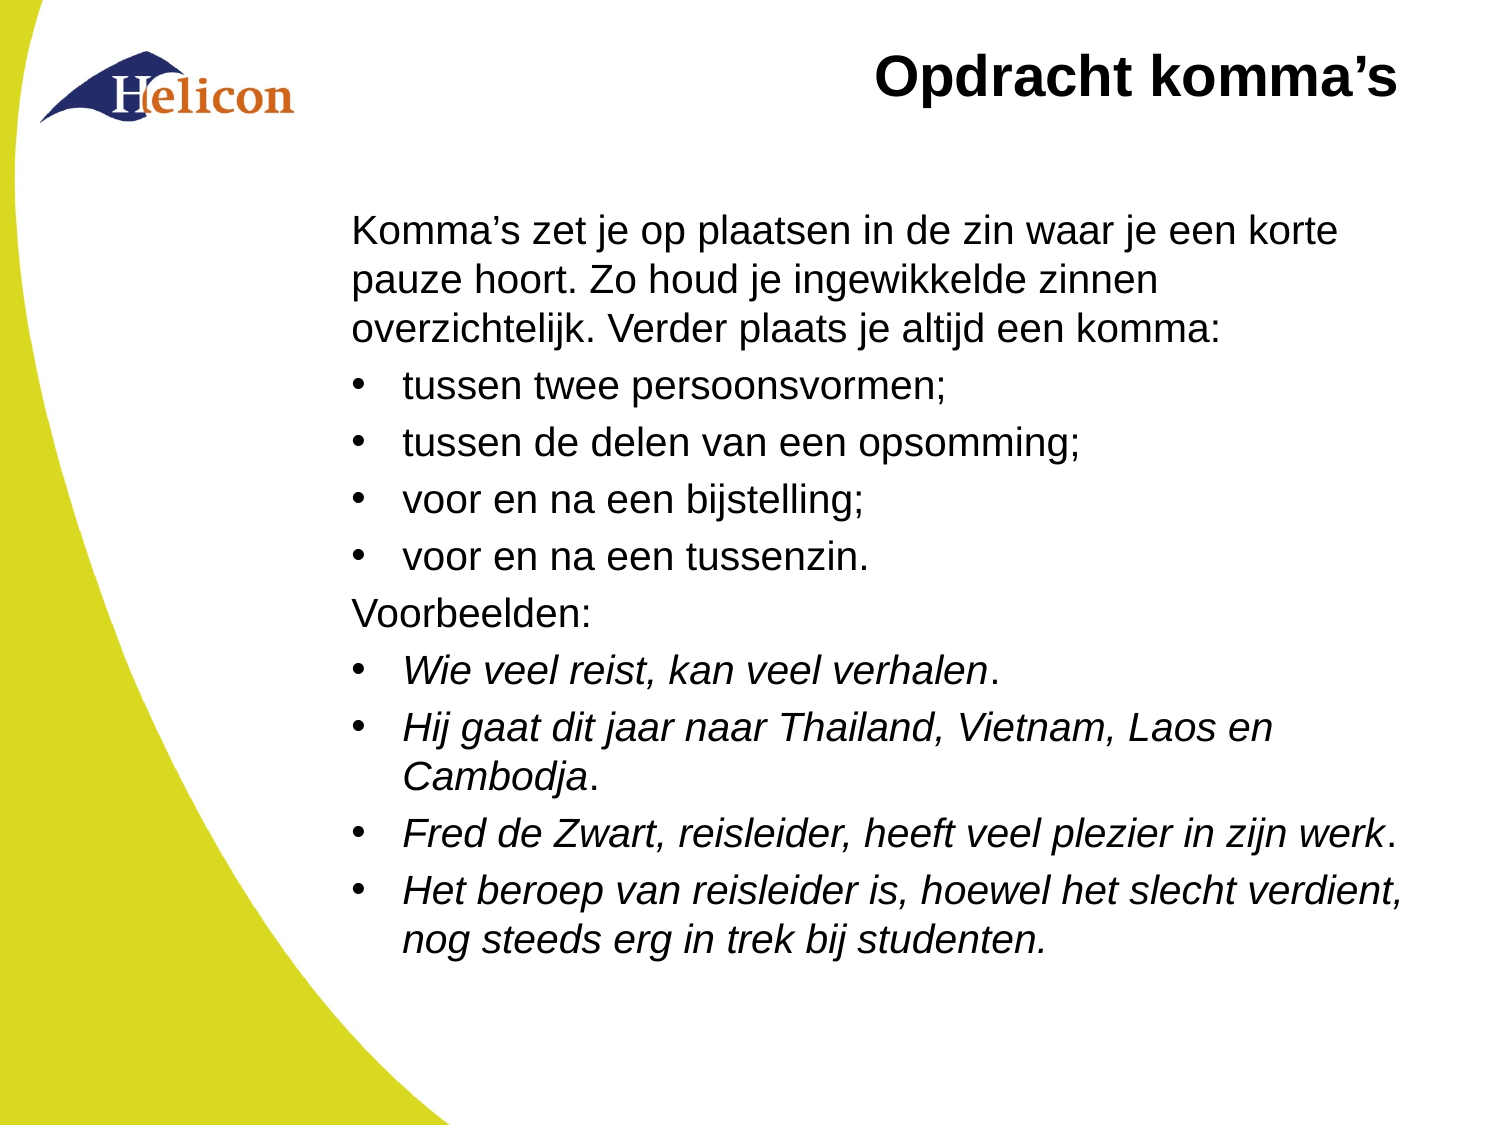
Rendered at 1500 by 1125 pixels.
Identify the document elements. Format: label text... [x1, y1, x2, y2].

list Komma’s zet je op plaatsen in de zin waar je een korte pauze hoort. Zo houd je ingewikkelde zinnen overzichtelijk. Verder plaats je altijd een komma: tussen twee persoonsvormen; tussen de delen van een opsomming; voor en na een bijstelling; voor en na een tussenzin. Voorbeelden: Wie veel reist, kan veel verhalen. Hij gaat dit jaar naar Thailand, Vietnam, Laos en Cambodja. Fred de Zwart, reisleider, heeft veel plezier in zijn werk. Het beroep van reisleider is, hoewel het slecht verdient, nog steeds erg in trek bij studenten. [336, 196, 1425, 1005]
picture [0, 0, 1500, 1125]
title Opdracht komma’s [324, 54, 1415, 161]
